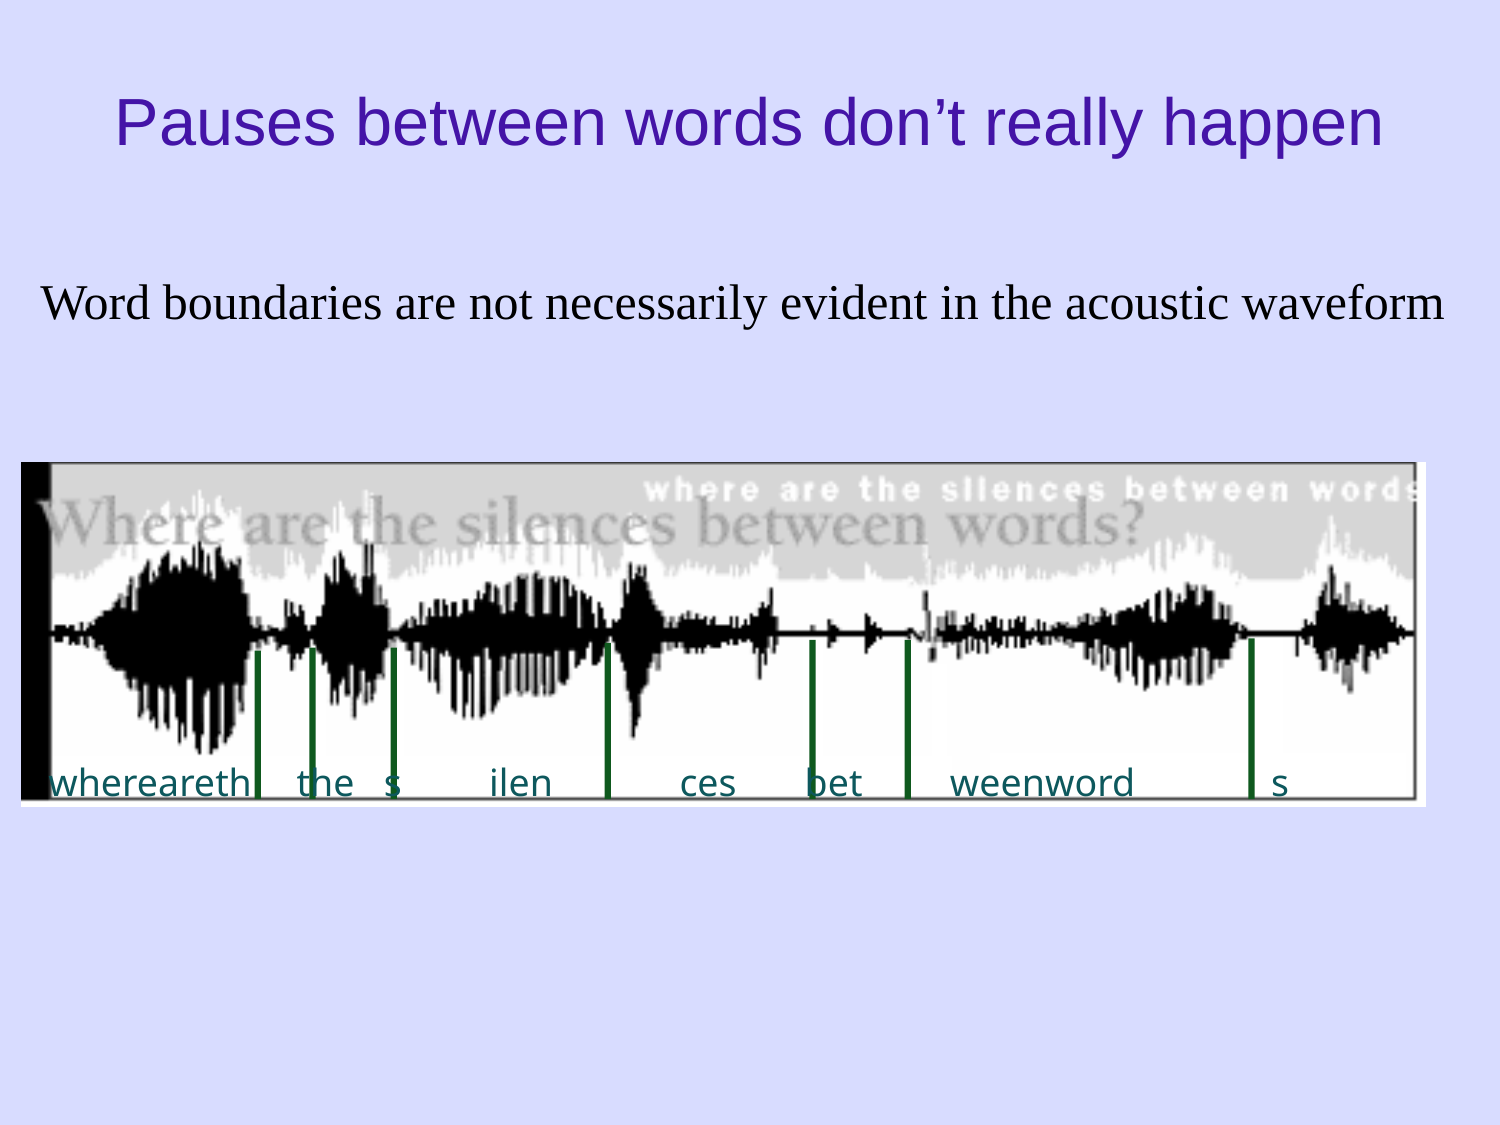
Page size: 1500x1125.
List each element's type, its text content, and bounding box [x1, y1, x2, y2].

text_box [257, 638, 1252, 749]
title Pauses between words don’t really happen [0, 24, 1500, 213]
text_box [40, 751, 1343, 812]
text_box Word boundaries are not necessarily evident in the acoustic waveform [25, 262, 1461, 338]
picture [21, 462, 1426, 808]
